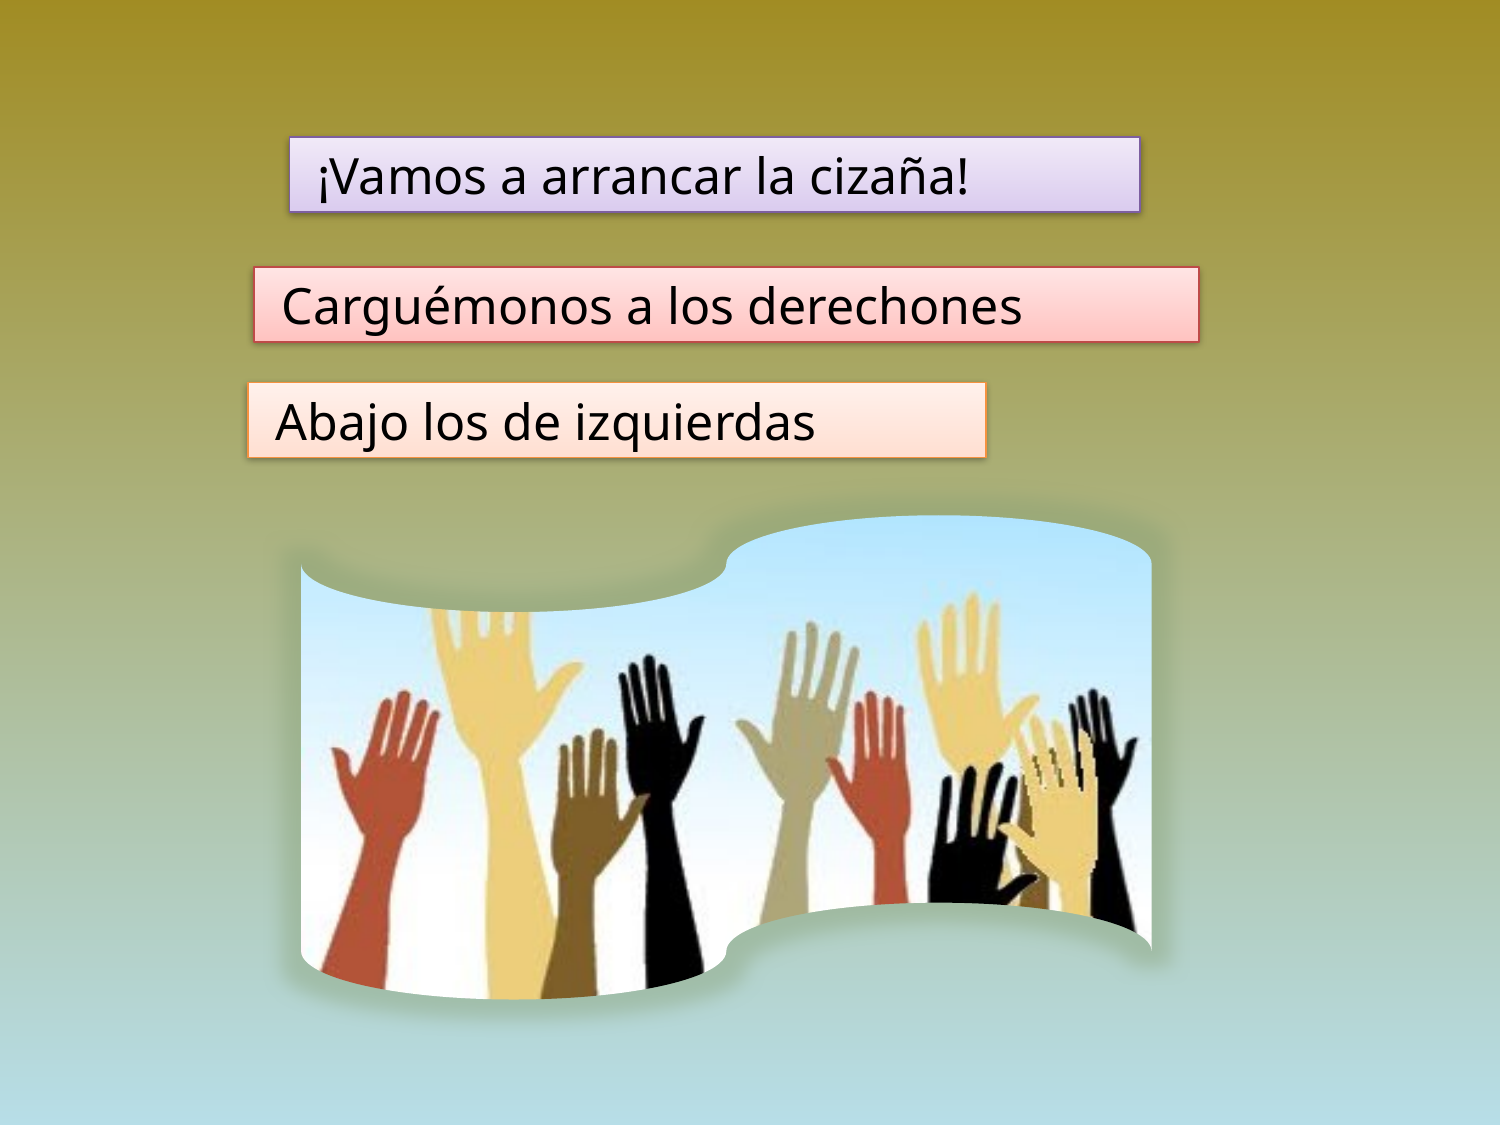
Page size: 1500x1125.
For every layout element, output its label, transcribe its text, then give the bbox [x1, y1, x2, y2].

text_box Carguémonos a los derechones [253, 266, 1200, 343]
text_box [301, 515, 1152, 1000]
text_box ¡Vamos a arrancar la cizaña! [289, 136, 1141, 213]
text_box Abajo los de izquierdas [247, 382, 987, 458]
